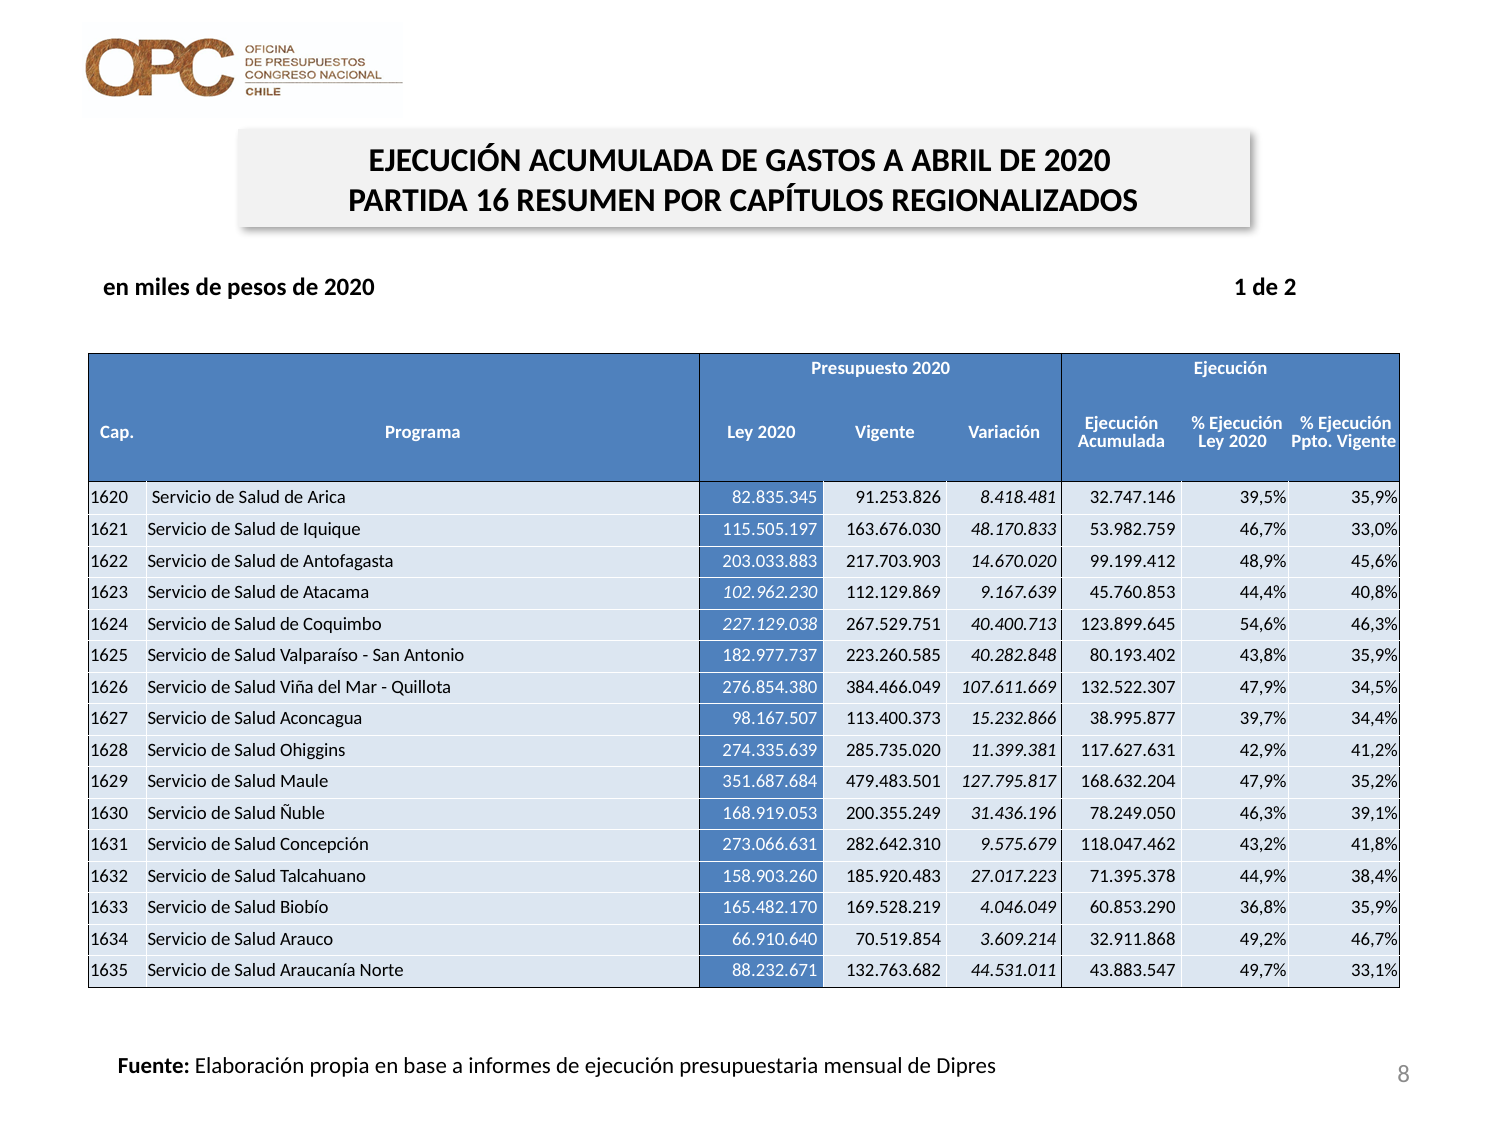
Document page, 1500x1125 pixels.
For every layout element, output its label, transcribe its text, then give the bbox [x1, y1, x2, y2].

table_cell 113.400.373 [824, 704, 946, 735]
table_cell Servicio de Salud de Arica [147, 482, 699, 514]
table_cell 32.911.868 [1062, 925, 1181, 955]
table_cell 35,2% [1289, 767, 1399, 798]
table_cell 1625 [89, 641, 146, 672]
table_cell 31.436.196 [947, 799, 1061, 829]
table_cell 53.982.759 [1062, 515, 1181, 546]
table_cell 267.529.751 [824, 610, 946, 640]
table_cell 182.977.737 [700, 641, 823, 672]
table_cell 35,9% [1289, 641, 1399, 672]
table_cell 36,8% [1182, 893, 1288, 924]
table_cell Servicio de Salud Araucanía Norte [147, 956, 699, 987]
table_cell 282.642.310 [824, 830, 946, 861]
table_cell 200.355.249 [824, 799, 946, 829]
table_cell 112.129.869 [824, 578, 946, 609]
table_cell % Ejecución Ppto. Vigente [1288, 385, 1399, 481]
table_cell 34,4% [1289, 704, 1399, 735]
table_cell 165.482.170 [700, 893, 823, 924]
table_cell 217.703.903 [824, 547, 946, 577]
table_cell 39,1% [1289, 799, 1399, 829]
table_cell 3.609.214 [947, 925, 1061, 955]
table_cell 276.854.380 [700, 673, 823, 703]
table_cell 48,9% [1182, 547, 1288, 577]
table_cell 39,5% [1182, 482, 1288, 514]
table_cell 46,7% [1182, 515, 1288, 546]
table_cell Ley 2020 [700, 385, 823, 481]
table_cell Servicio de Salud Viña del Mar - Quillota [147, 673, 699, 703]
table_cell 127.795.817 [947, 767, 1061, 798]
table_cell 47,9% [1182, 767, 1288, 798]
table_cell 163.676.030 [824, 515, 946, 546]
table_header Ejecución [1062, 354, 1399, 385]
table_cell 9.575.679 [947, 830, 1061, 861]
table_cell Servicio de Salud Valparaíso - San Antonio [147, 641, 699, 672]
table_cell 117.627.631 [1062, 736, 1181, 766]
table_cell Servicio de Salud Ohiggins [147, 736, 699, 766]
table_cell Servicio de Salud Ñuble [147, 799, 699, 829]
table_cell 185.920.483 [824, 862, 946, 892]
table_cell 384.466.049 [824, 673, 946, 703]
table_cell 32.747.146 [1062, 482, 1181, 514]
table_cell Cap. [89, 385, 146, 481]
table_cell 223.260.585 [824, 641, 946, 672]
table_cell Vigente [823, 385, 947, 481]
table_cell Servicio de Salud Talcahuano [147, 862, 699, 892]
table_cell 479.483.501 [824, 767, 946, 798]
picture [82, 22, 403, 118]
table_cell Servicio de Salud Arauco [147, 925, 699, 955]
table_cell 91.253.826 [824, 482, 946, 514]
table_cell 1623 [89, 578, 146, 609]
table_cell Servicio de Salud de Antofagasta [147, 547, 699, 577]
table_cell 1631 [89, 830, 146, 861]
table_cell 48.170.833 [947, 515, 1061, 546]
table_cell 27.017.223 [947, 862, 1061, 892]
table_cell Servicio de Salud Maule [147, 767, 699, 798]
table_cell 285.735.020 [824, 736, 946, 766]
table_cell 99.199.412 [1062, 547, 1181, 577]
table_cell 78.249.050 [1062, 799, 1181, 829]
table_cell Servicio de Salud Aconcagua [147, 704, 699, 735]
table_cell 54,6% [1182, 610, 1288, 640]
table_cell 107.611.669 [947, 673, 1061, 703]
table_cell Programa [146, 385, 699, 481]
table_cell 47,9% [1182, 673, 1288, 703]
table_cell 169.528.219 [824, 893, 946, 924]
table_cell 34,5% [1289, 673, 1399, 703]
table_cell Servicio de Salud de Iquique [147, 515, 699, 546]
table_cell 35,9% [1289, 482, 1399, 514]
table_cell 49,2% [1182, 925, 1288, 955]
table_cell 11.399.381 [947, 736, 1061, 766]
table_cell 1624 [89, 610, 146, 640]
table_cell 49,7% [1182, 956, 1288, 987]
table_cell Servicio de Salud de Coquimbo [147, 610, 699, 640]
table_cell Servicio de Salud Concepción [147, 830, 699, 861]
table_cell 132.522.307 [1062, 673, 1181, 703]
table_cell 14.670.020 [947, 547, 1061, 577]
table_cell 118.047.462 [1062, 830, 1181, 861]
table_cell 1630 [89, 799, 146, 829]
table_cell 115.505.197 [700, 515, 823, 546]
text_box en miles de pesos de 2020 1 de 2 [88, 263, 1388, 319]
footer Fuente: Elaboración propia en base a informes de ejecución presupuestaria mensual de Dipres [103, 1042, 1074, 1103]
table_cell 274.335.639 [700, 736, 823, 766]
table_cell Servicio de Salud de Atacama [147, 578, 699, 609]
table_cell 1635 [89, 956, 146, 987]
table_cell 1629 [89, 767, 146, 798]
table_cell 158.903.260 [700, 862, 823, 892]
table_cell 1628 [89, 736, 146, 766]
table_cell 42,9% [1182, 736, 1288, 766]
table_cell 46,7% [1289, 925, 1399, 955]
table_cell 38,4% [1289, 862, 1399, 892]
table_cell 4.046.049 [947, 893, 1061, 924]
table_cell 38.995.877 [1062, 704, 1181, 735]
table_cell 88.232.671 [700, 956, 823, 987]
table_cell 40.400.713 [947, 610, 1061, 640]
table_cell 1622 [89, 547, 146, 577]
table_cell 33,0% [1289, 515, 1399, 546]
table_cell % Ejecución Ley 2020 [1181, 385, 1288, 481]
table_cell 39,7% [1182, 704, 1288, 735]
table_cell 35,9% [1289, 893, 1399, 924]
table_cell 71.395.378 [1062, 862, 1181, 892]
table_cell 44,4% [1182, 578, 1288, 609]
table_cell 1627 [89, 704, 146, 735]
table_cell 227.129.038 [700, 610, 823, 640]
table_cell 351.687.684 [700, 767, 823, 798]
table_header Presupuesto 2020 [700, 354, 1061, 385]
table_cell 273.066.631 [700, 830, 823, 861]
table_cell 43,2% [1182, 830, 1288, 861]
table_cell 40,8% [1289, 578, 1399, 609]
table_cell 168.919.053 [700, 799, 823, 829]
table_cell 43,8% [1182, 641, 1288, 672]
table_cell 60.853.290 [1062, 893, 1181, 924]
table_cell 41,2% [1289, 736, 1399, 766]
table_cell 1633 [89, 893, 146, 924]
table_cell 123.899.645 [1062, 610, 1181, 640]
table_cell 1634 [89, 925, 146, 955]
table_cell 44.531.011 [947, 956, 1061, 987]
table_cell 43.883.547 [1062, 956, 1181, 987]
table_cell 80.193.402 [1062, 641, 1181, 672]
table_cell 9.167.639 [947, 578, 1061, 609]
table_cell 1626 [89, 673, 146, 703]
table_cell 70.519.854 [824, 925, 946, 955]
table_cell 1621 [89, 515, 146, 546]
table_header [89, 354, 146, 385]
table_header [146, 354, 699, 385]
table_cell 1632 [89, 862, 146, 892]
table_cell 46,3% [1289, 610, 1399, 640]
table_cell 168.632.204 [1062, 767, 1181, 798]
text_box EJECUCIÓN ACUMULADA DE GASTOS A ABRIL DE 2020 PARTIDA 16 RESUMEN POR CAPÍTULOS REGIONALIZADOS [238, 130, 1249, 227]
table_cell 45,6% [1289, 547, 1399, 577]
table_cell 8.418.481 [947, 482, 1061, 514]
table_cell 40.282.848 [947, 641, 1061, 672]
table_cell 1620 [89, 482, 146, 514]
table_cell Servicio de Salud Biobío [147, 893, 699, 924]
table_cell 41,8% [1289, 830, 1399, 861]
table_cell Variación [947, 385, 1061, 481]
table_cell 33,1% [1289, 956, 1399, 987]
table_cell Ejecución Acumulada [1062, 385, 1181, 481]
table_cell 102.962.230 [700, 578, 823, 609]
table_cell 82.835.345 [700, 482, 823, 514]
table_cell 98.167.507 [700, 704, 823, 735]
table_cell 45.760.853 [1062, 578, 1181, 609]
table_cell 15.232.866 [947, 704, 1061, 735]
table_cell 203.033.883 [700, 547, 823, 577]
table_cell 132.763.682 [824, 956, 946, 987]
table_cell 46,3% [1182, 799, 1288, 829]
table_cell 66.910.640 [700, 925, 823, 955]
slide_number 8 [1074, 1042, 1425, 1103]
table_cell 44,9% [1182, 862, 1288, 892]
